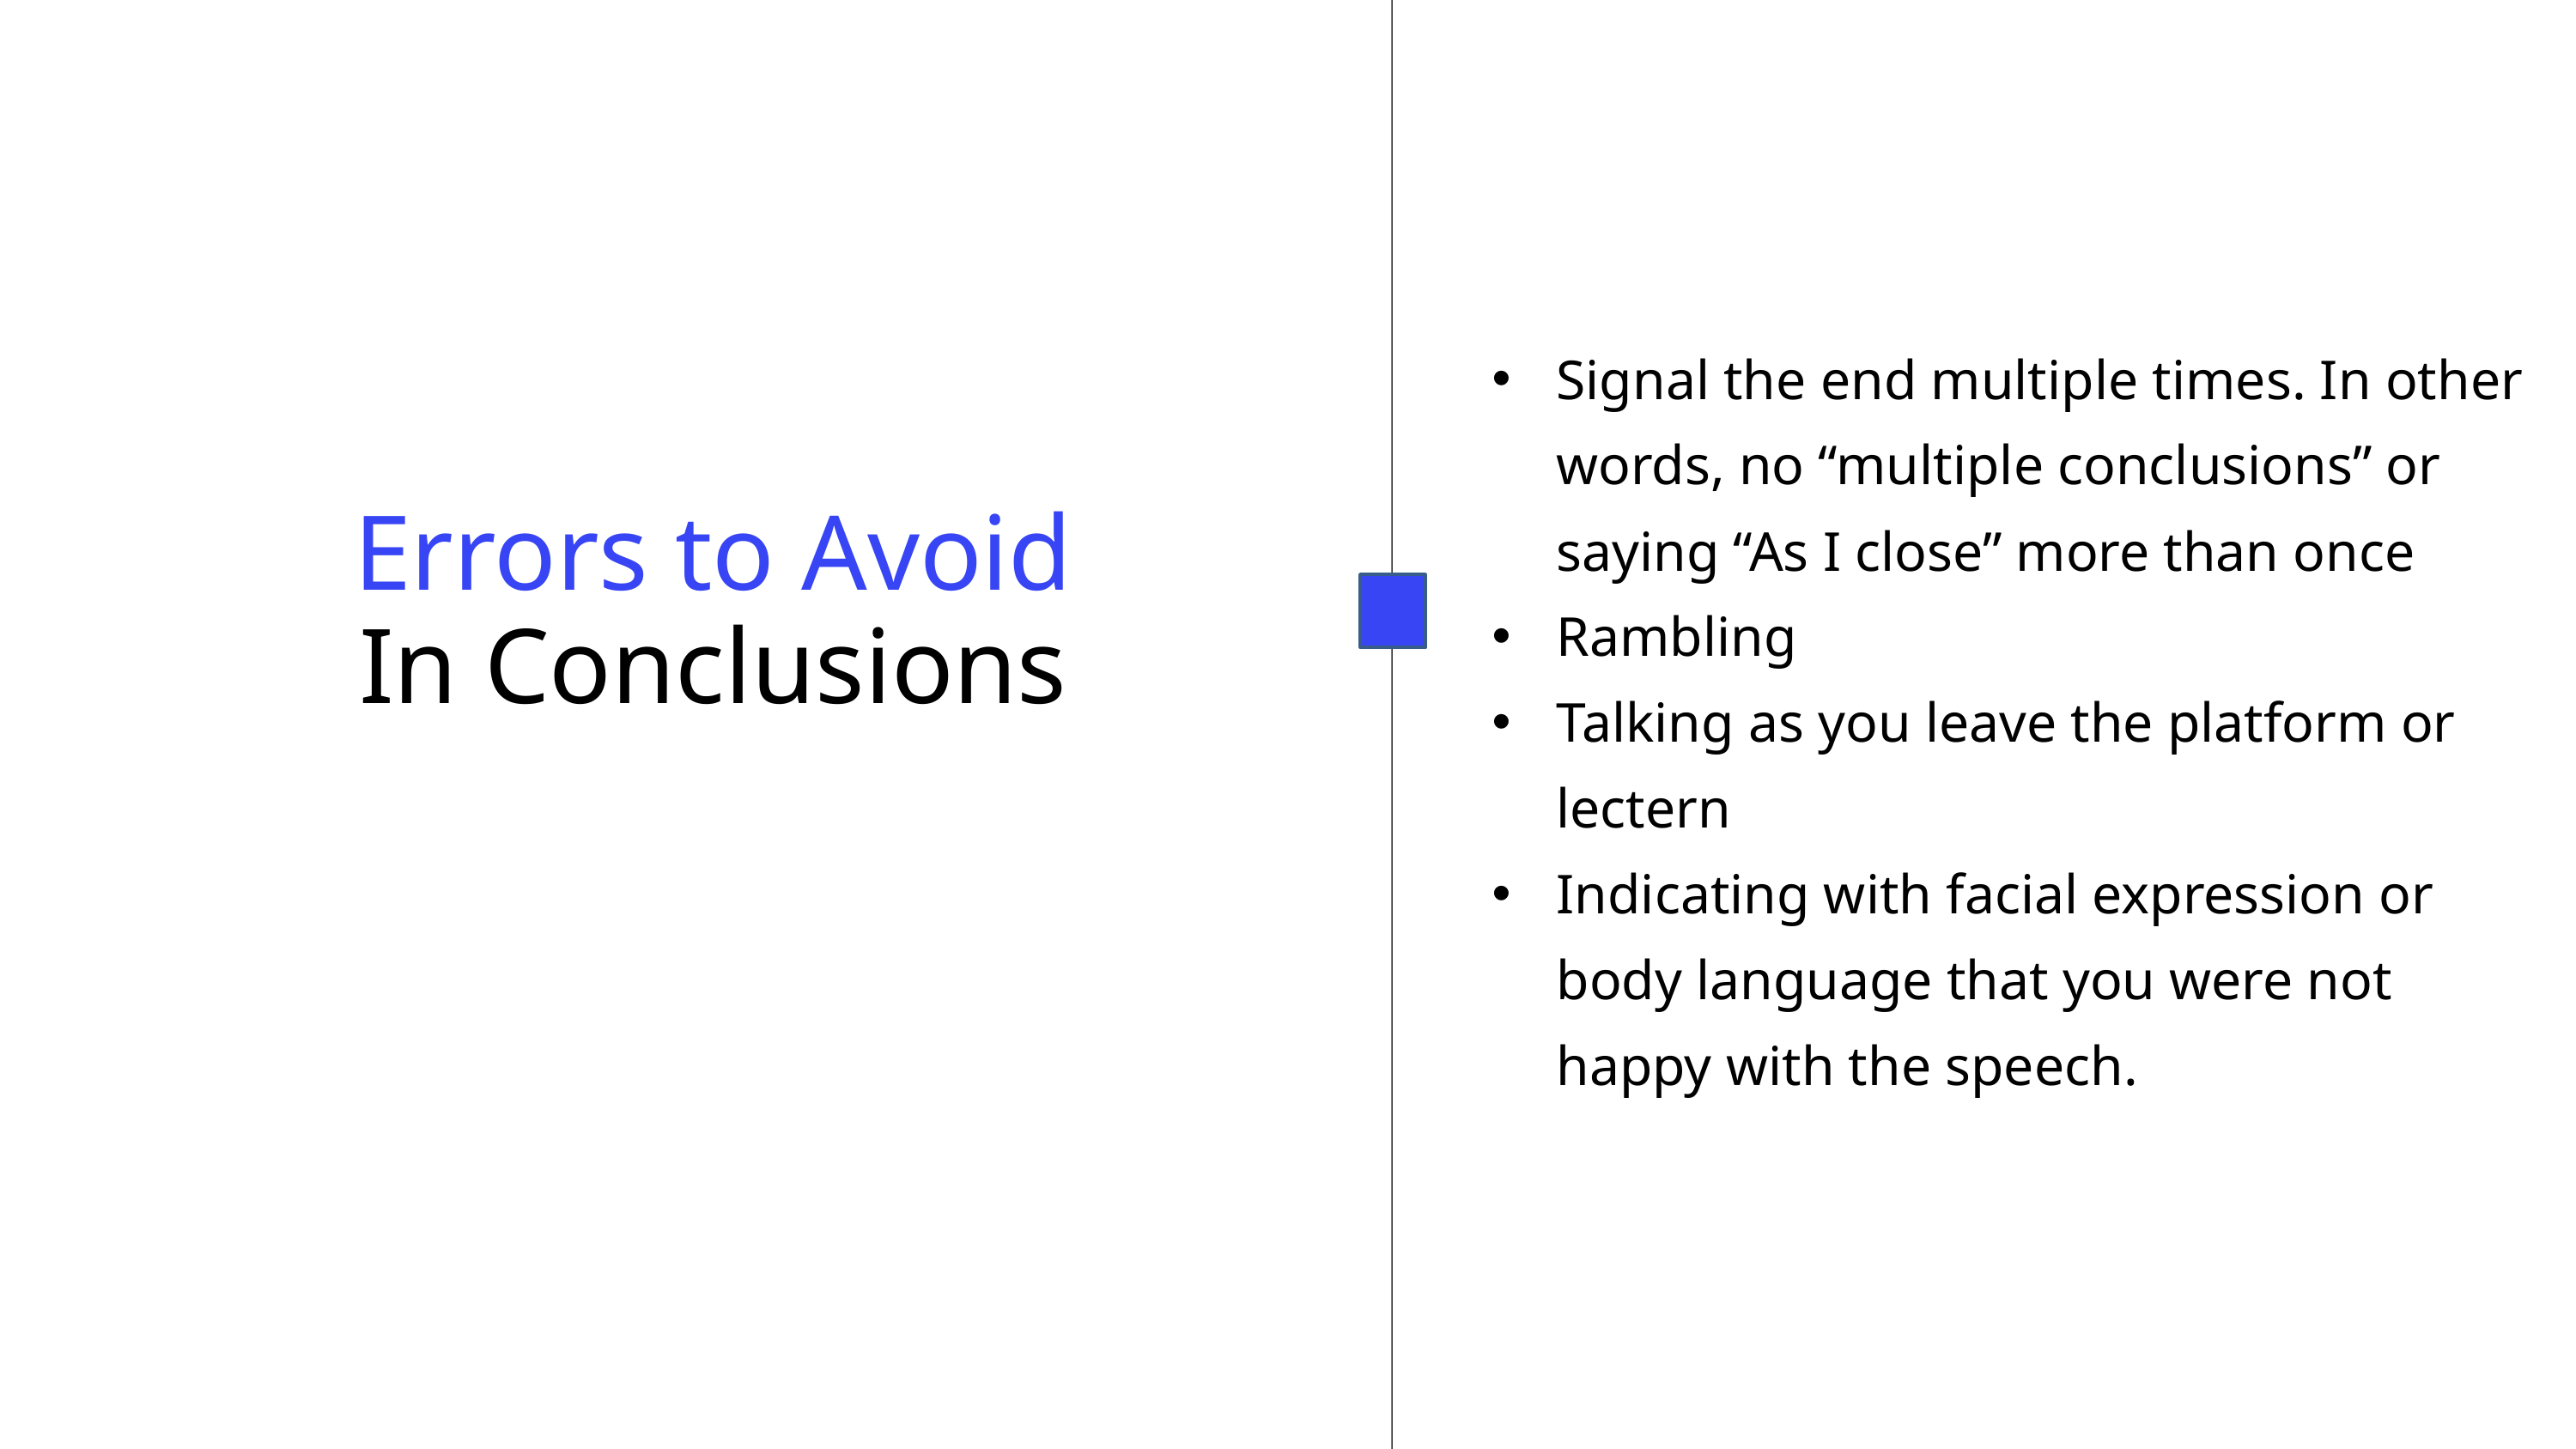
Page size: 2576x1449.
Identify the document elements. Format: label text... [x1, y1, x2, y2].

text_box Signal the end multiple times. In other words, no “multiple conclusions” or saying “As I close” more than once Rambling Talking as you leave the platform or lectern Indicating with facial expression or body language that you were not happy with the speech. [1492, 324, 2527, 1097]
picture [1358, 572, 1427, 650]
title Errors to Avoid In Conclusions [241, 497, 1184, 739]
